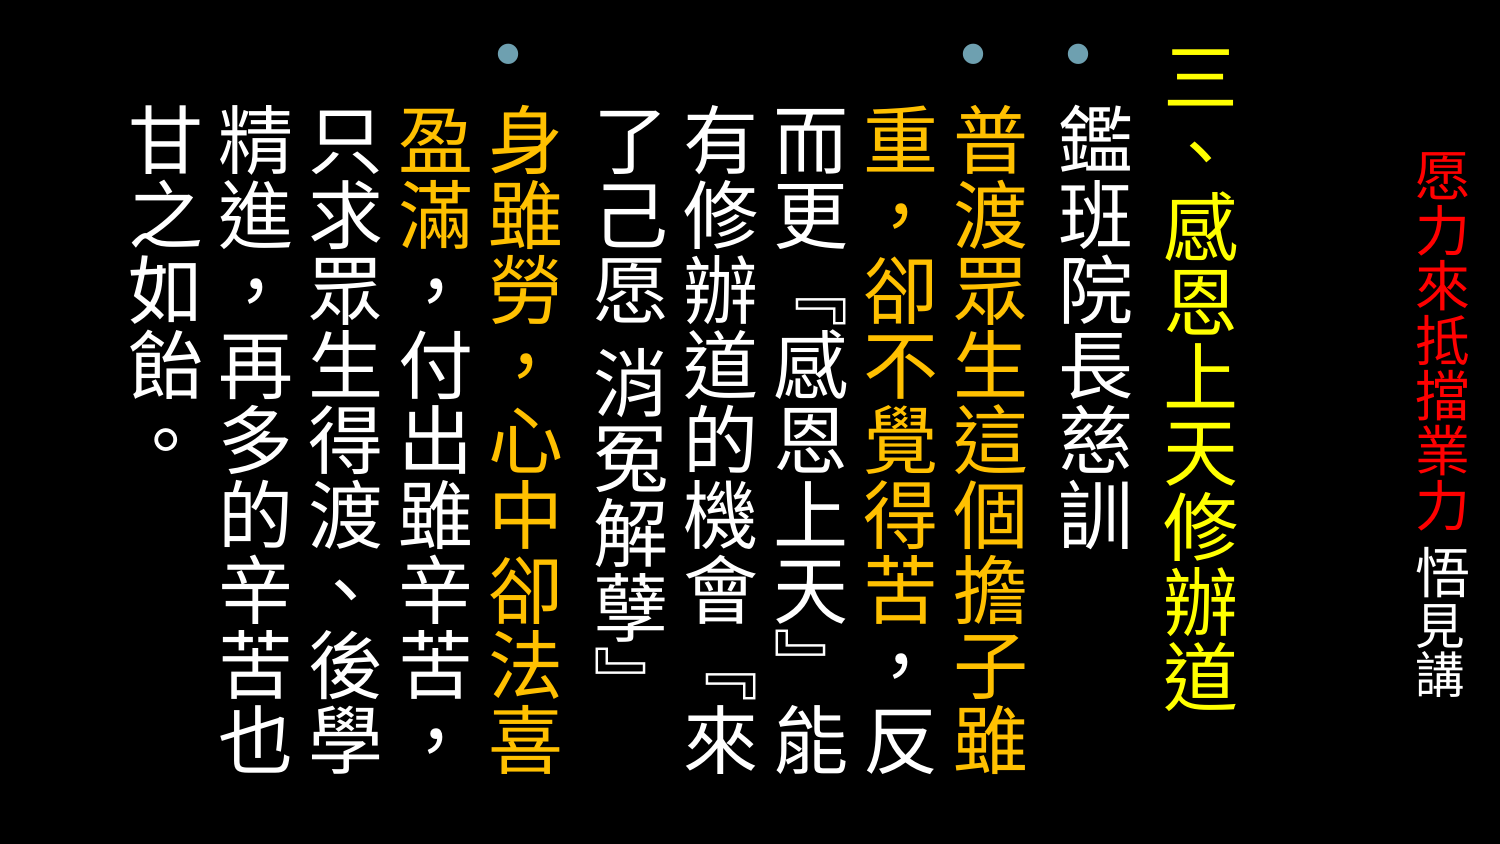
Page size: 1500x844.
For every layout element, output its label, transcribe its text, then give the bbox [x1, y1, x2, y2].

title 愿力來抵擋業力 悟見講 [1399, 23, 1483, 825]
list 三、感恩上天修辦道 鑑班院長慈訓 普渡眾生這個擔子雖重，卻不覺得苦，反而更『感恩上天』能有修辦道的機會『來了己愿 消冤解孽』 身雖勞，心中卻法喜盈滿，付出雖辛苦，只求眾生得渡、後學精進，再多的辛苦也甘之如飴。 [17, 18, 1388, 825]
